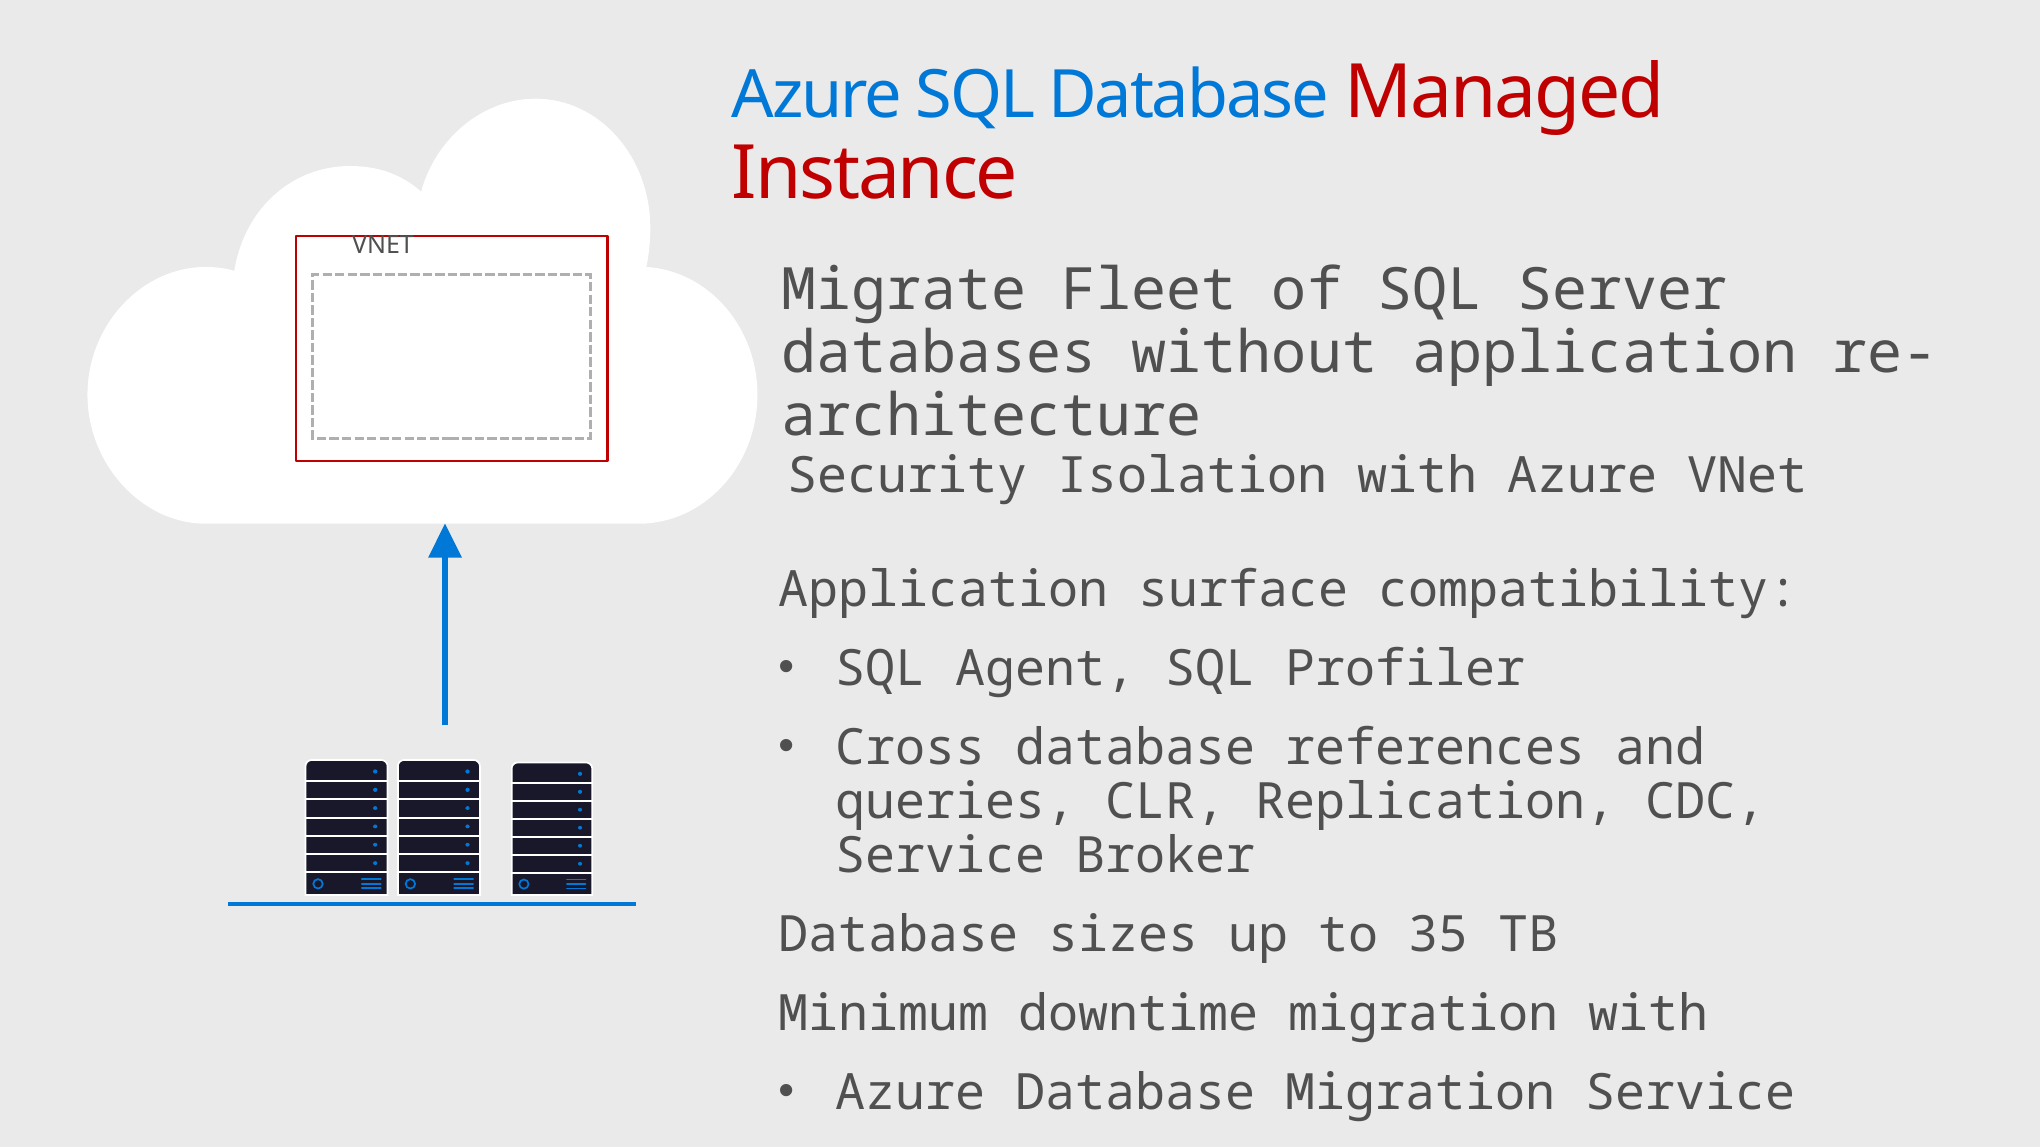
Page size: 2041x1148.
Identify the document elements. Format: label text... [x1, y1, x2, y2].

picture [396, 758, 482, 897]
picture [510, 760, 594, 897]
text_box [87, 98, 757, 524]
picture [304, 758, 389, 897]
text_box Security Isolation with Azure VNet [757, 425, 1845, 528]
text_box Azure SQL Database Managed Instance [707, 48, 1970, 217]
text_box Application surface compatibility: SQL Agent, SQL Profiler Cross database references and queries, CLR, Replication, CDC, Service Broker Database sizes up to 35 TB Minimum downtime migration with Azure Database Migration Service Native backup/restore & log shipping [763, 556, 1940, 1148]
text_box Migrate Fleet of SQL Server databases without application re-architecture [757, 251, 2007, 455]
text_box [295, 218, 608, 462]
